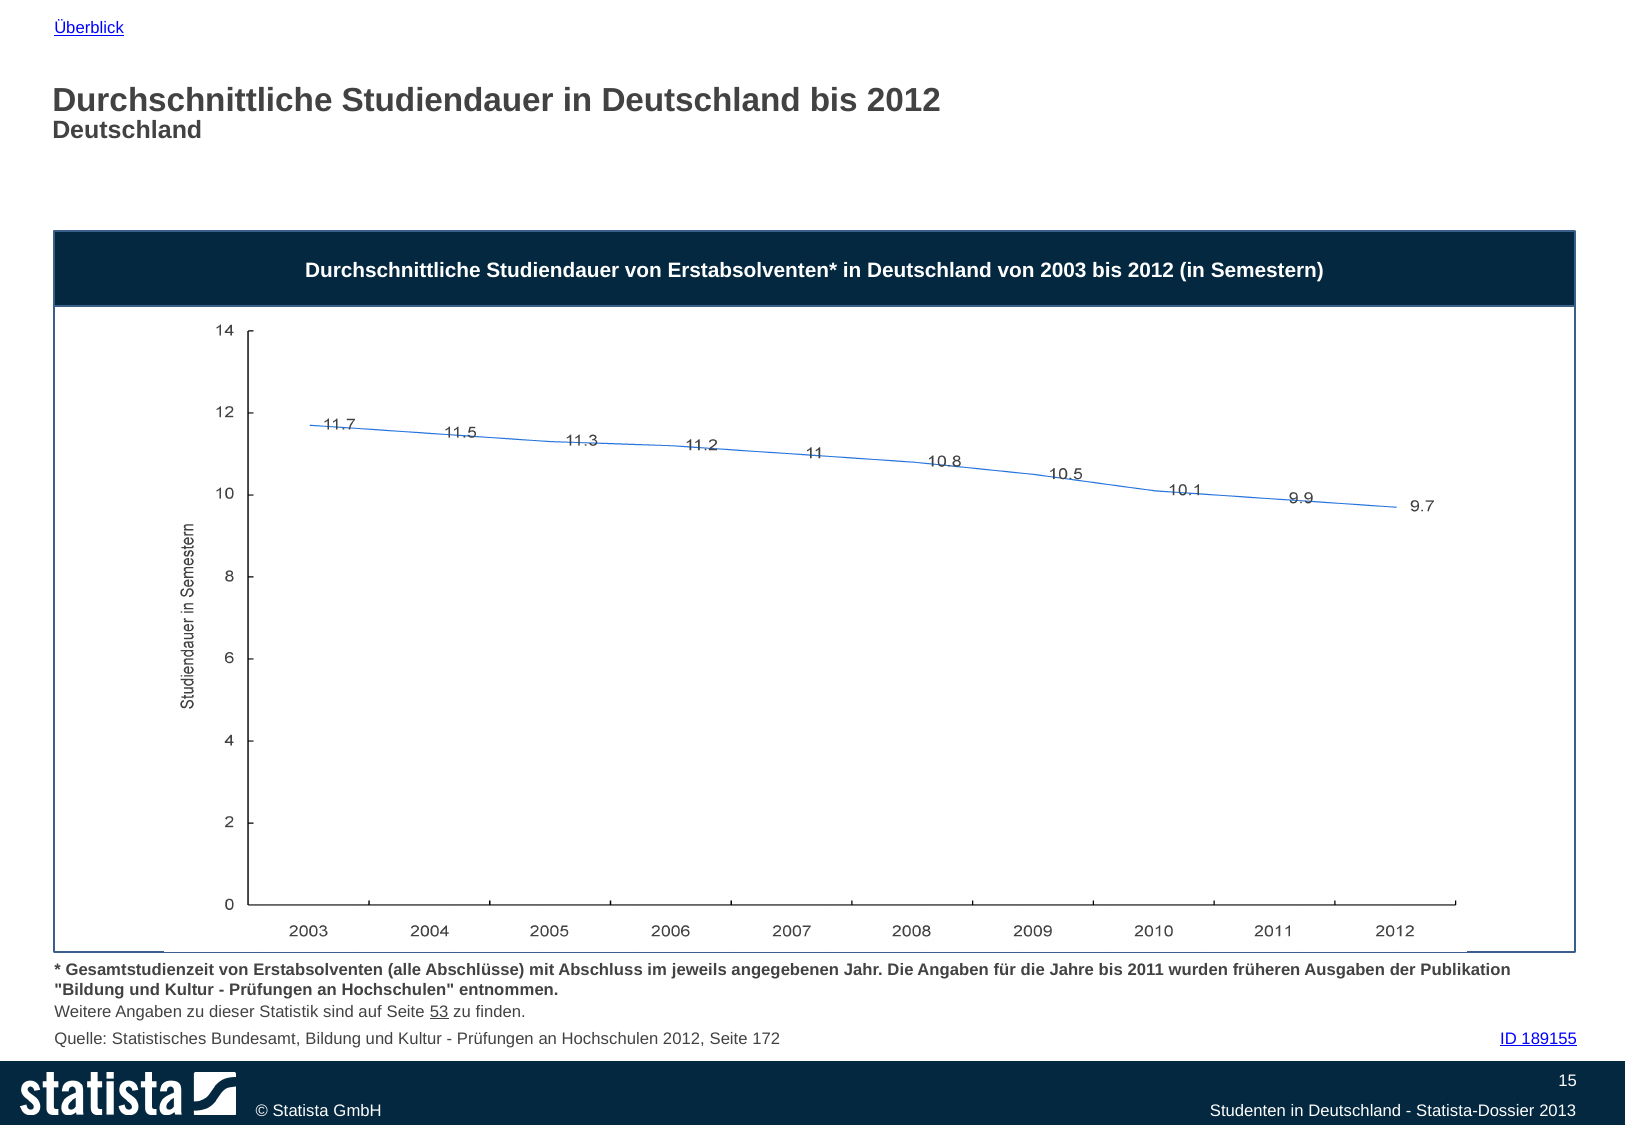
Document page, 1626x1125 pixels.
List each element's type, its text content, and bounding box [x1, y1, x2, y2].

text_box [0, 1060, 1625, 1125]
text_box Quelle: Statistisches Bundesamt, Bildung und Kultur - Prüfungen an Hochschulen 2012, Seite 172 [37, 1025, 1396, 1050]
text_box Studenten in Deutschland - Statista-Dossier 2013 [965, 1098, 1594, 1121]
text_box [52, 304, 1577, 954]
text_box ID 189155 [1458, 1025, 1594, 1050]
text_box Überblick [37, 15, 814, 40]
text_box Durchschnittliche Studiendauer von Erstabsolventen* in Deutschland von 2003 bis 2012 (in Semestern) [52, 229, 1577, 304]
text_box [164, 310, 1467, 953]
text_box © Statista GmbH [238, 1098, 404, 1121]
text_box Weitere Angaben zu dieser Statistik sind auf Seite 53 zu finden. [37, 1002, 1356, 1023]
picture [20, 1072, 236, 1115]
text_box 15 [1423, 1069, 1594, 1092]
text_box Deutschland [35, 108, 1562, 148]
text_box Durchschnittliche Studiendauer in Deutschland bis 2012 [35, 67, 1562, 108]
text_box * Gesamtstudienzeit von Erstabsolventen (alle Abschlüsse) mit Abschluss im jeweils angegebenen Jahr. Die Angaben für die Jahre bis 2011 wurden früheren Ausgaben der Publikation "Bildung und Kultur - Prüfungen an Hochschulen" entnommen. [37, 956, 1577, 1002]
